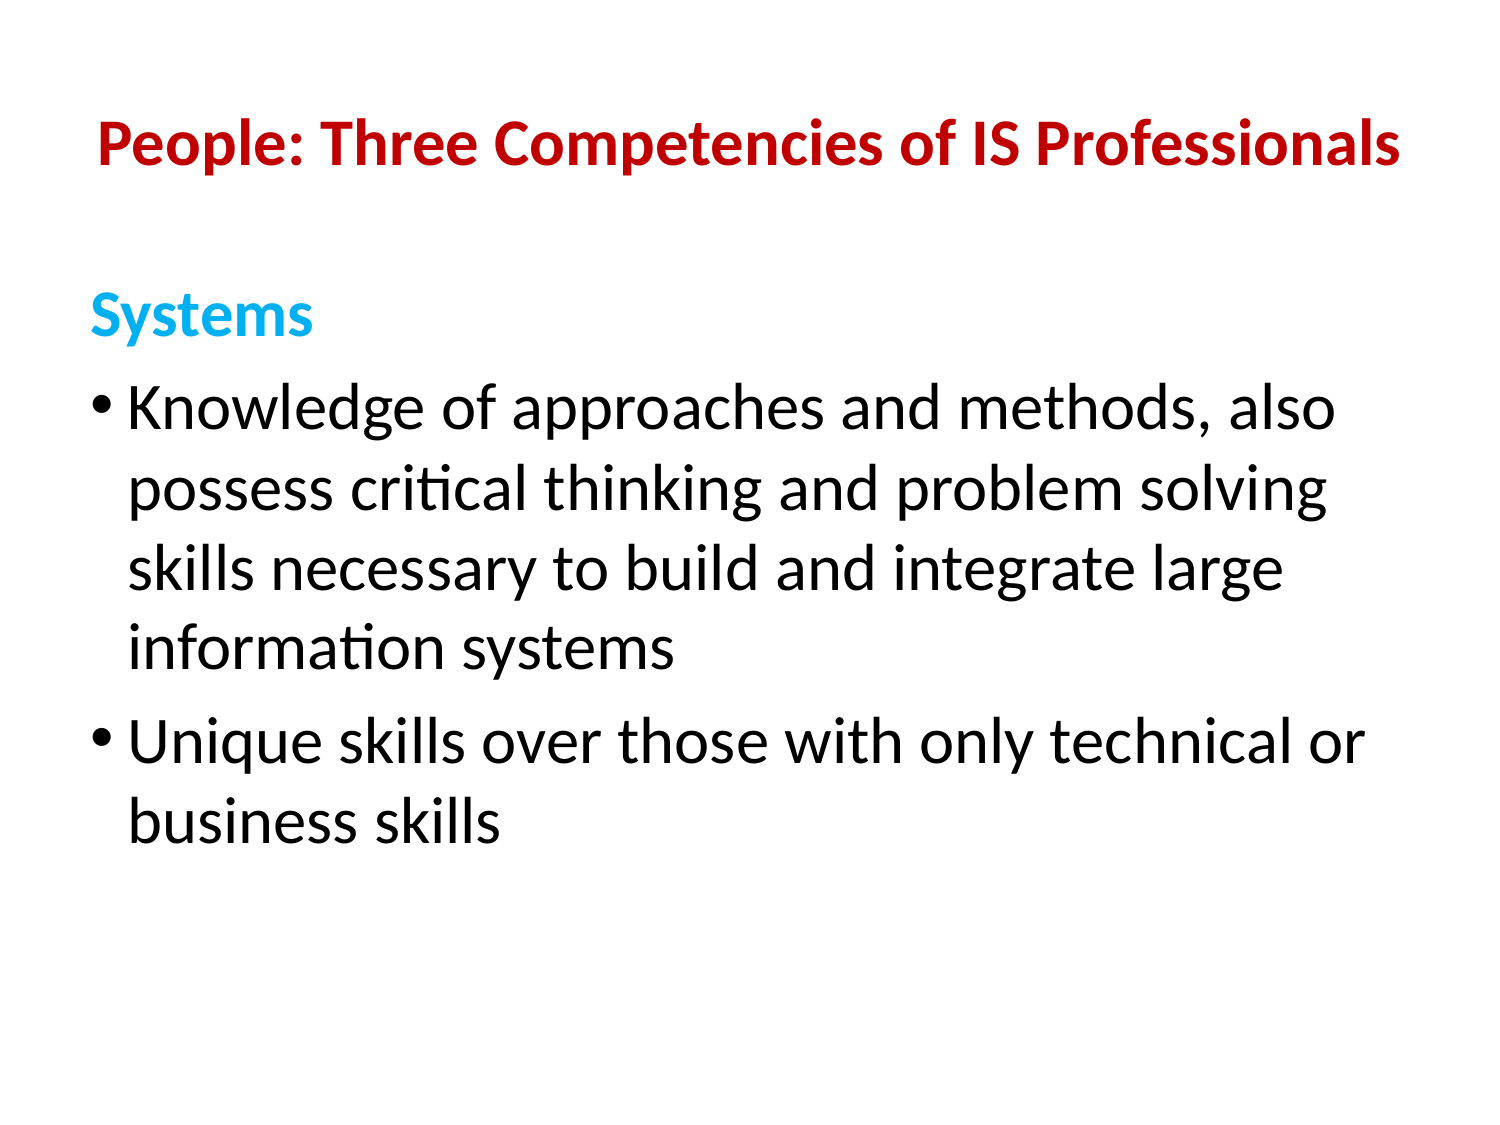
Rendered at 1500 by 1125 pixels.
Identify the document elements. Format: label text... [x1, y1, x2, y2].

list Systems Knowledge of approaches and methods, also possess critical thinking and problem solving skills necessary to build and integrate large information systems Unique skills over those with only technical or business skills [75, 262, 1425, 1005]
title People: Three Competencies of IS Professionals [75, 45, 1425, 233]
